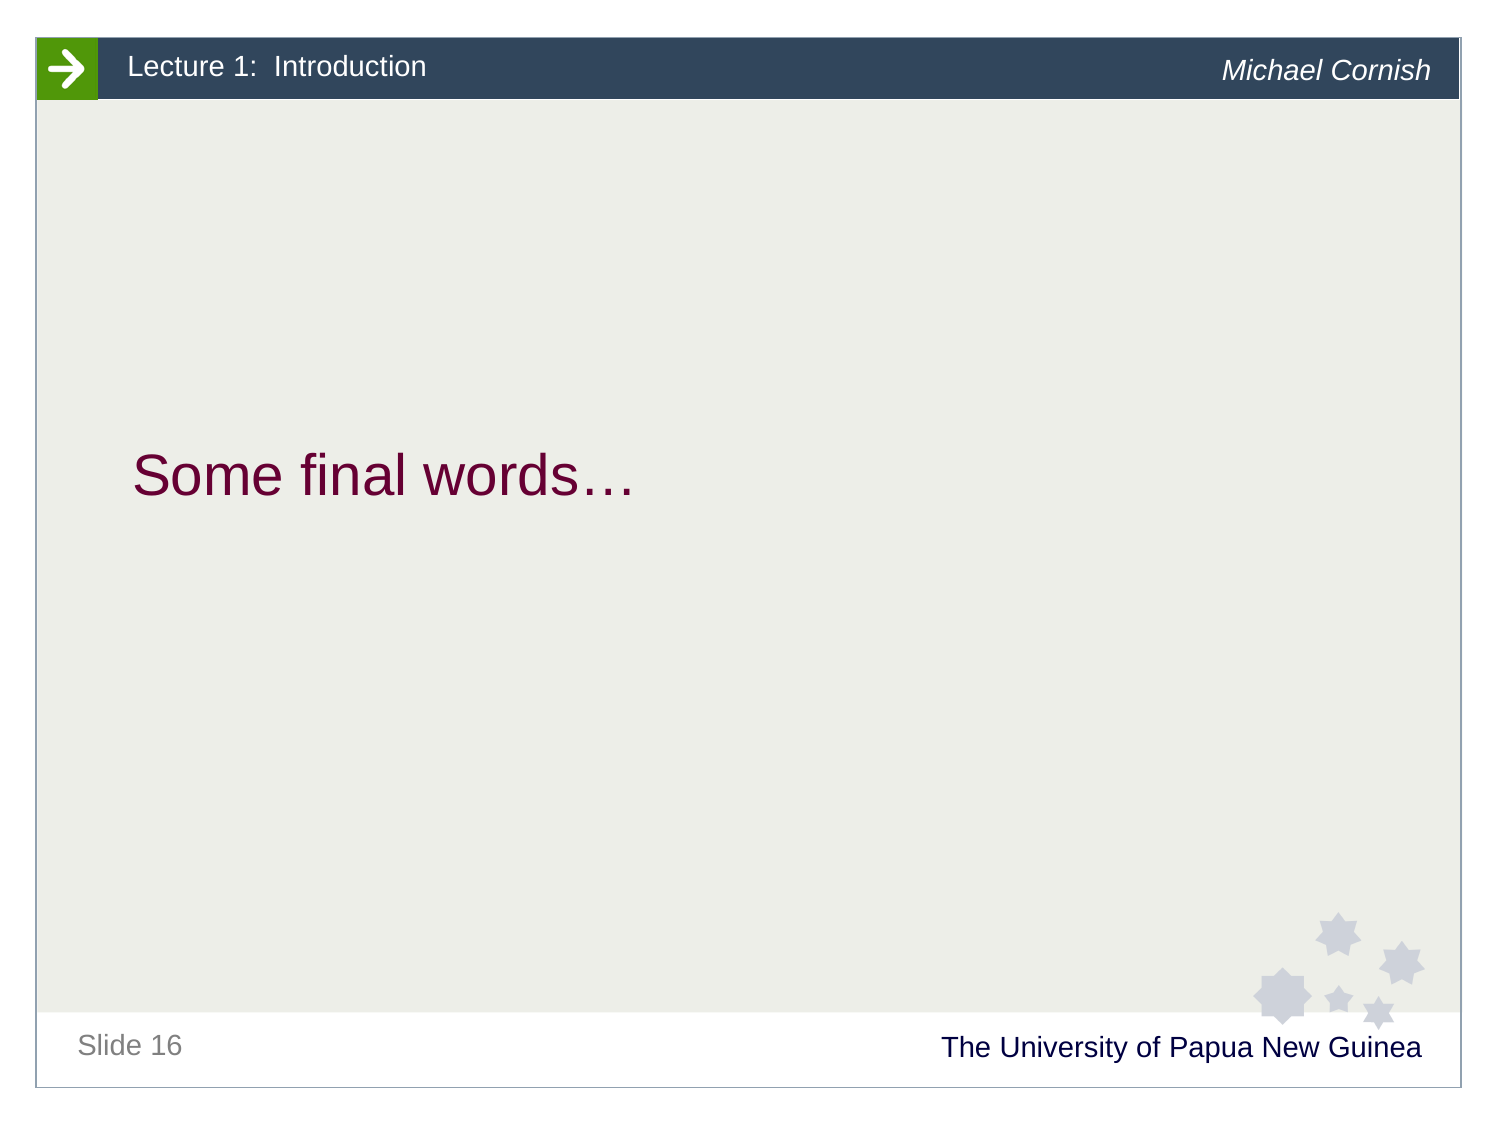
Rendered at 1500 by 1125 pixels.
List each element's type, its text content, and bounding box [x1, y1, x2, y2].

picture [1253, 912, 1425, 1030]
title Some final words… [117, 445, 1336, 558]
picture [37, 38, 98, 100]
